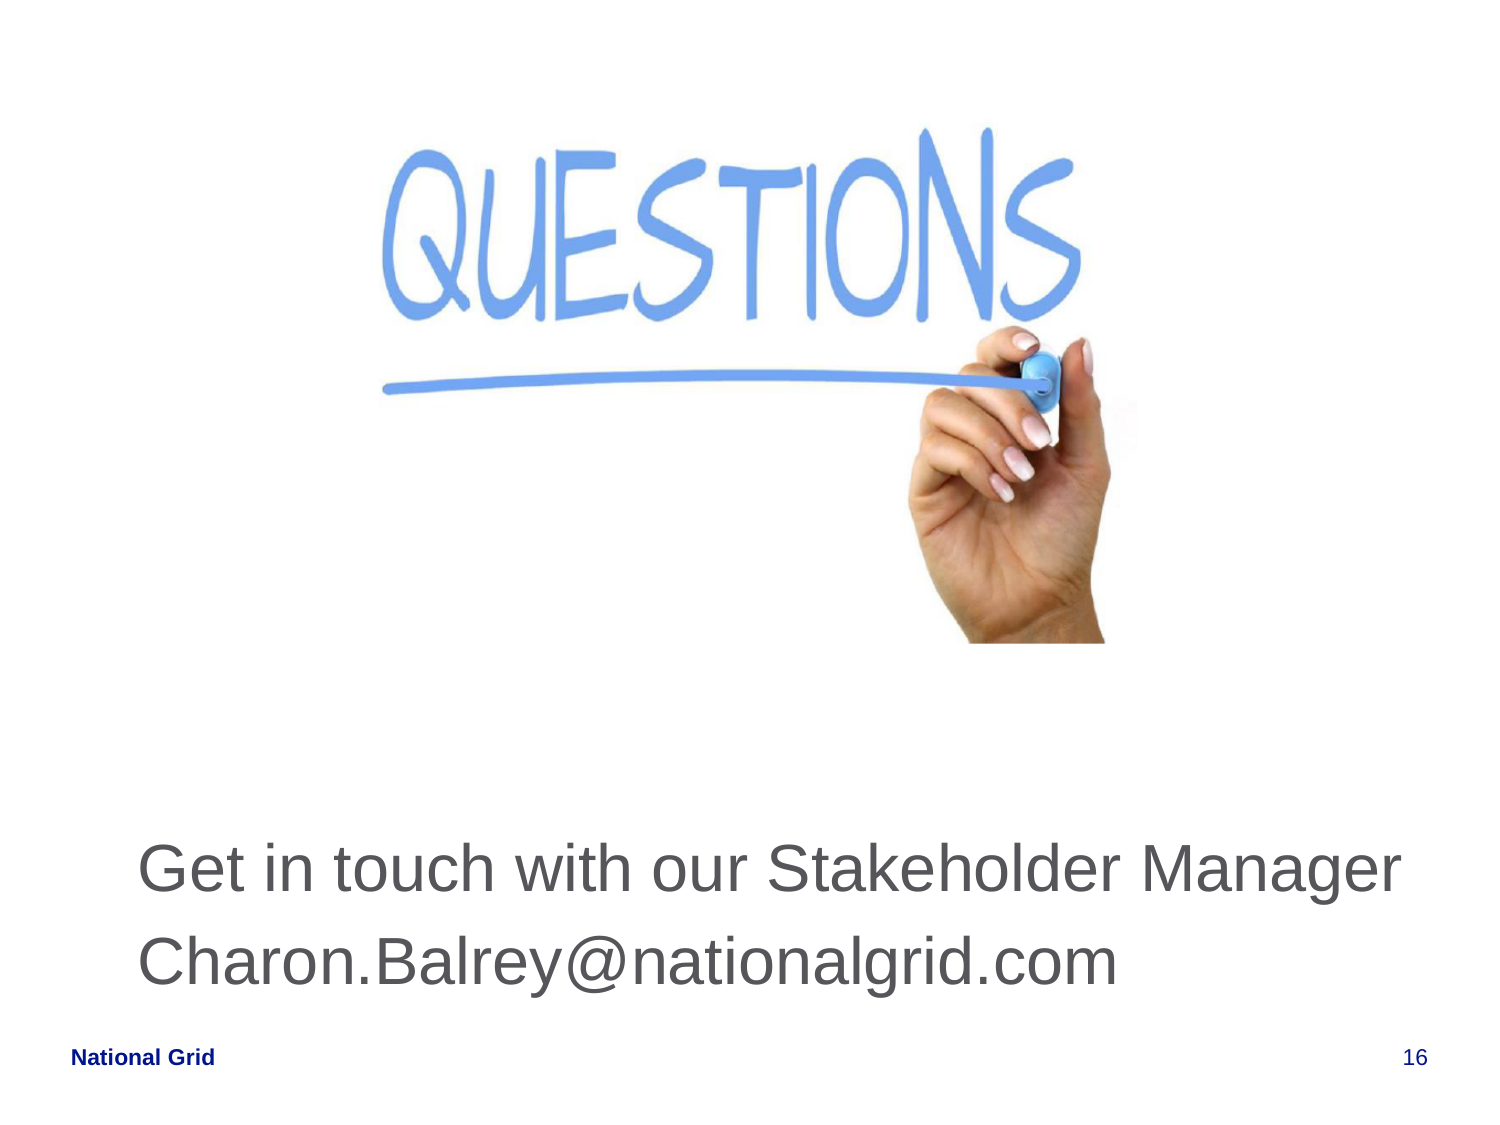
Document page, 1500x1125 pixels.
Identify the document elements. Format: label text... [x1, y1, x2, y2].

text_box Get in touch with our Stakeholder Manager Charon.Balrey@nationalgrid.com [137, 824, 1405, 998]
picture [292, 53, 1250, 674]
